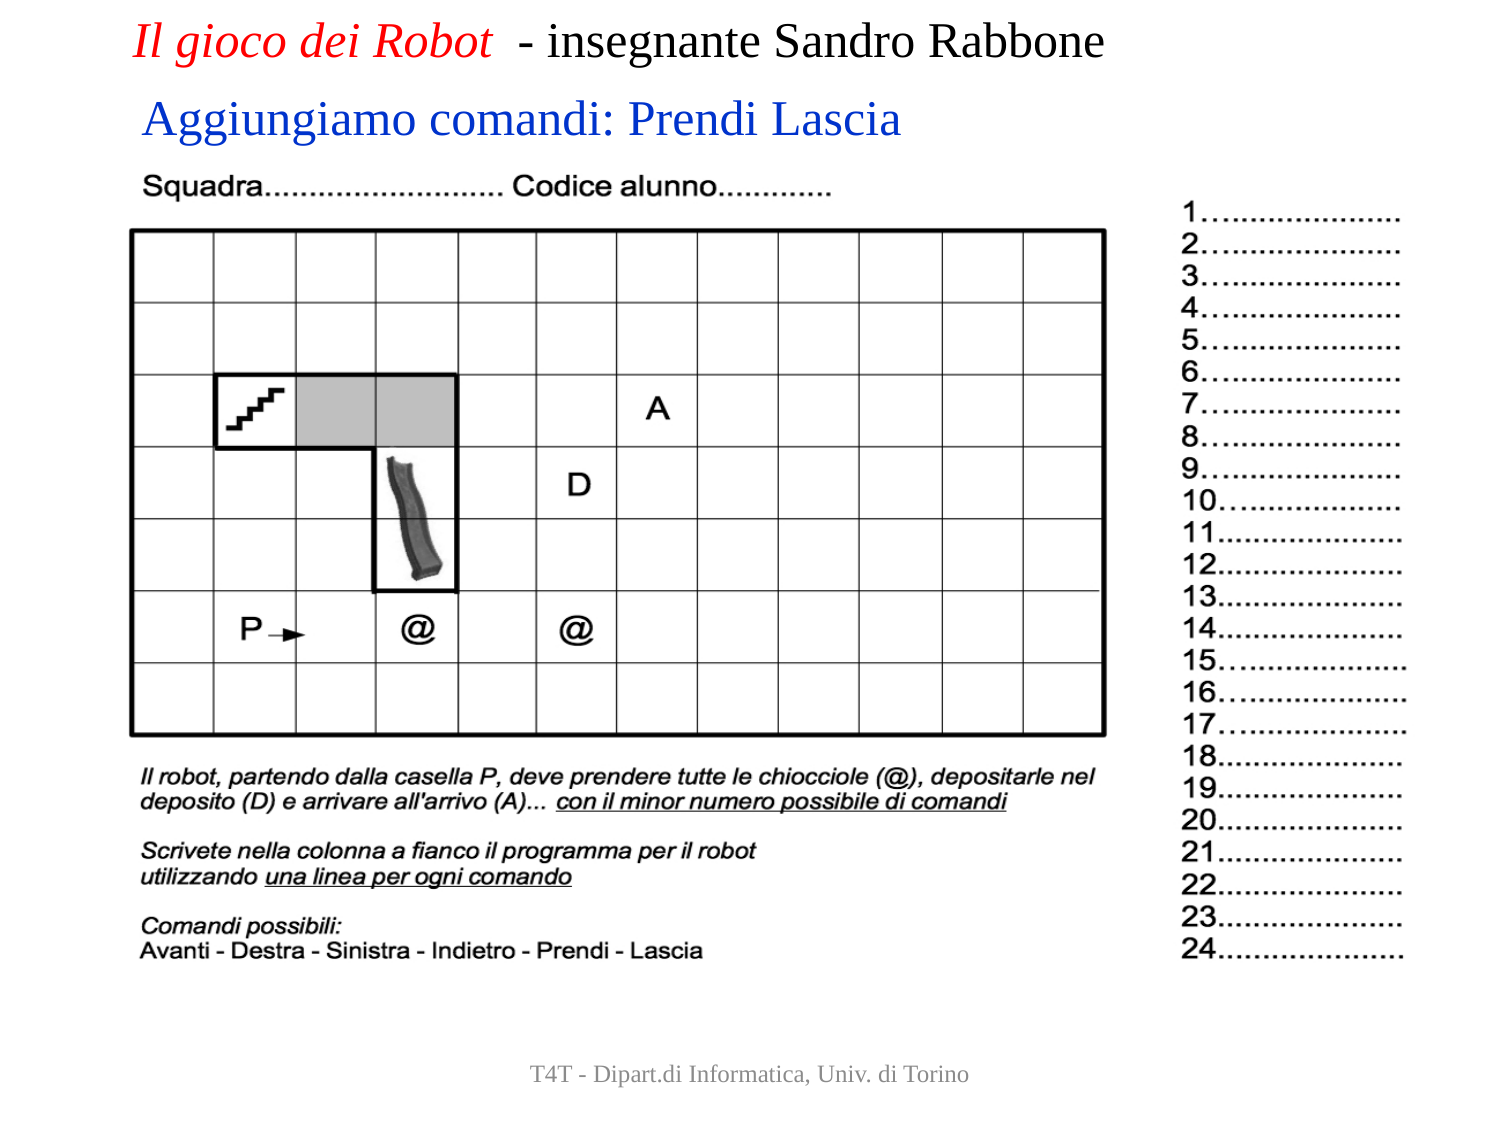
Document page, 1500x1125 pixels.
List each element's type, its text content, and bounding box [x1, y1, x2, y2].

picture [0, 113, 1500, 1059]
text_box Aggiungiamo comandi: Prendi Lascia [126, 78, 918, 111]
footer T4T - Dipart.di Informatica, Univ. di Torino [512, 1065, 988, 1103]
text_box Il gioco dei Robot - insegnante Sandro Rabbone [0, 0, 1500, 75]
